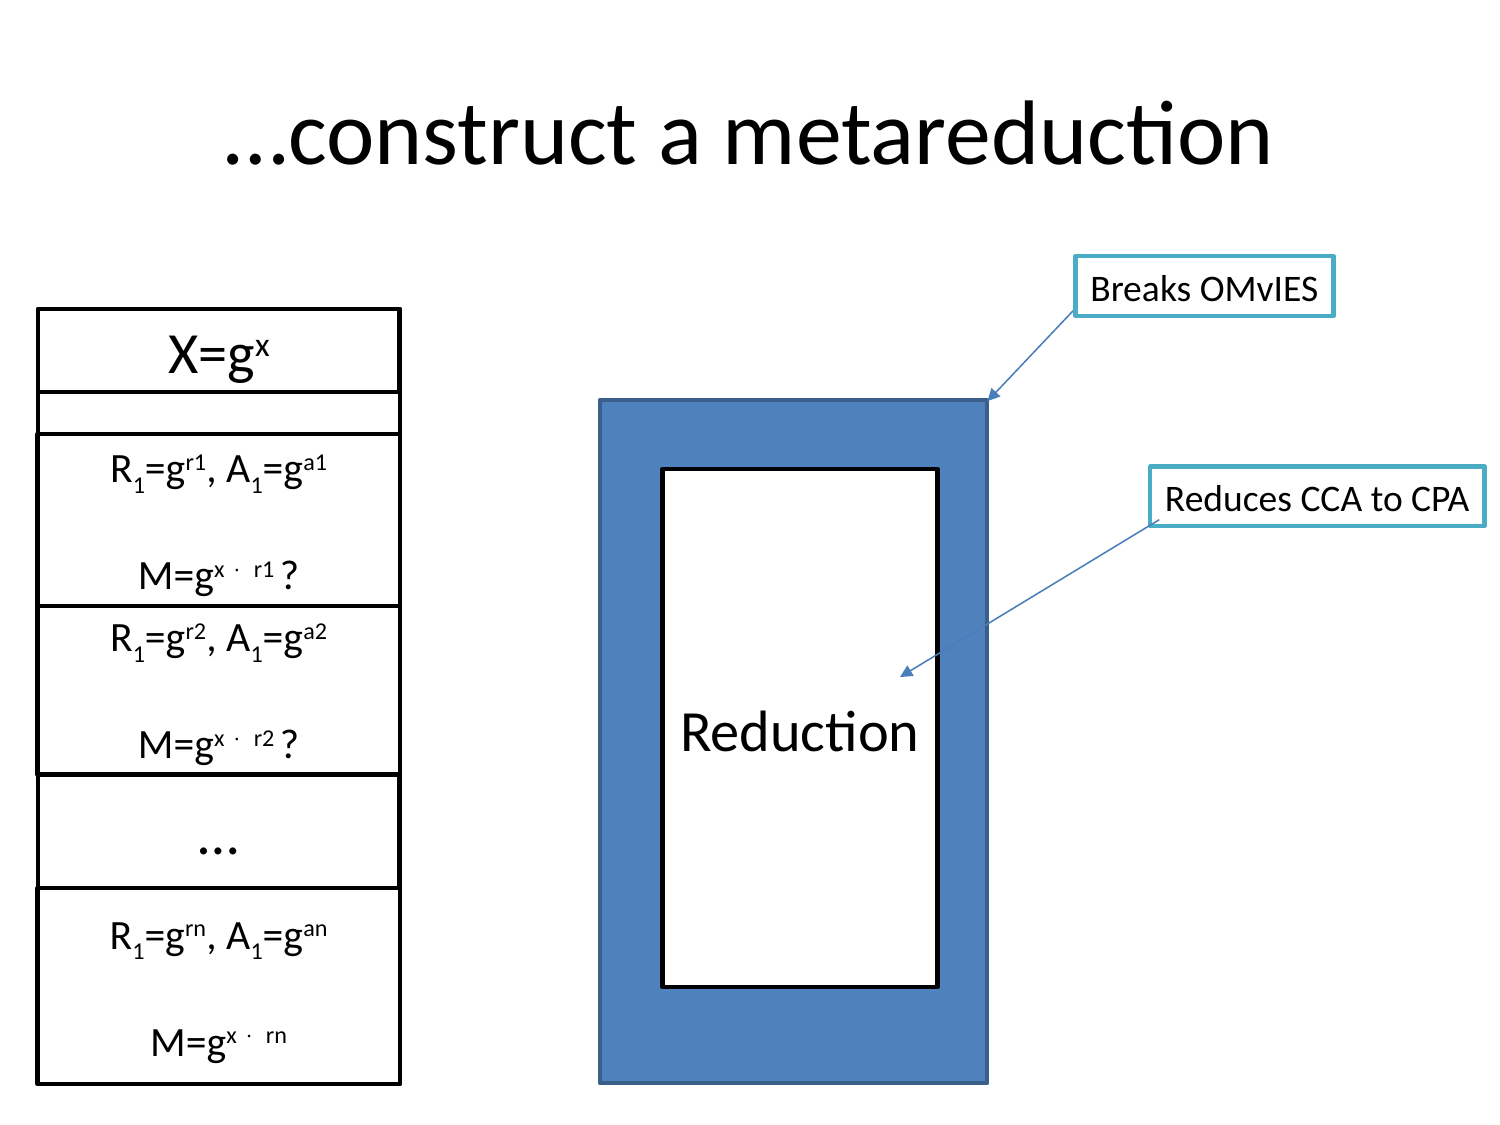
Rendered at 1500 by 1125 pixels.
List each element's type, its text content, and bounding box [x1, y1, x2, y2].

text_box R1=gr2, A1=ga2 M=gx  r2 ? [35, 608, 402, 777]
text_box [987, 308, 1076, 402]
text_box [899, 519, 1160, 678]
text_box R1=grn, A1=gan M=gx  rn [35, 886, 402, 1086]
text_box Reduction [660, 467, 940, 989]
text_box … [36, 777, 402, 890]
title …construct a metareduction [75, 34, 1425, 222]
text_box X=gx [36, 307, 402, 394]
text_box Reduces CCA to CPA [1148, 464, 1487, 528]
text_box Breaks OMvIES [1073, 254, 1336, 318]
text_box R1=gr1, A1=ga1 M=gx  r1 ? [35, 432, 402, 608]
text_box [598, 398, 989, 1085]
text_box [36, 394, 402, 432]
